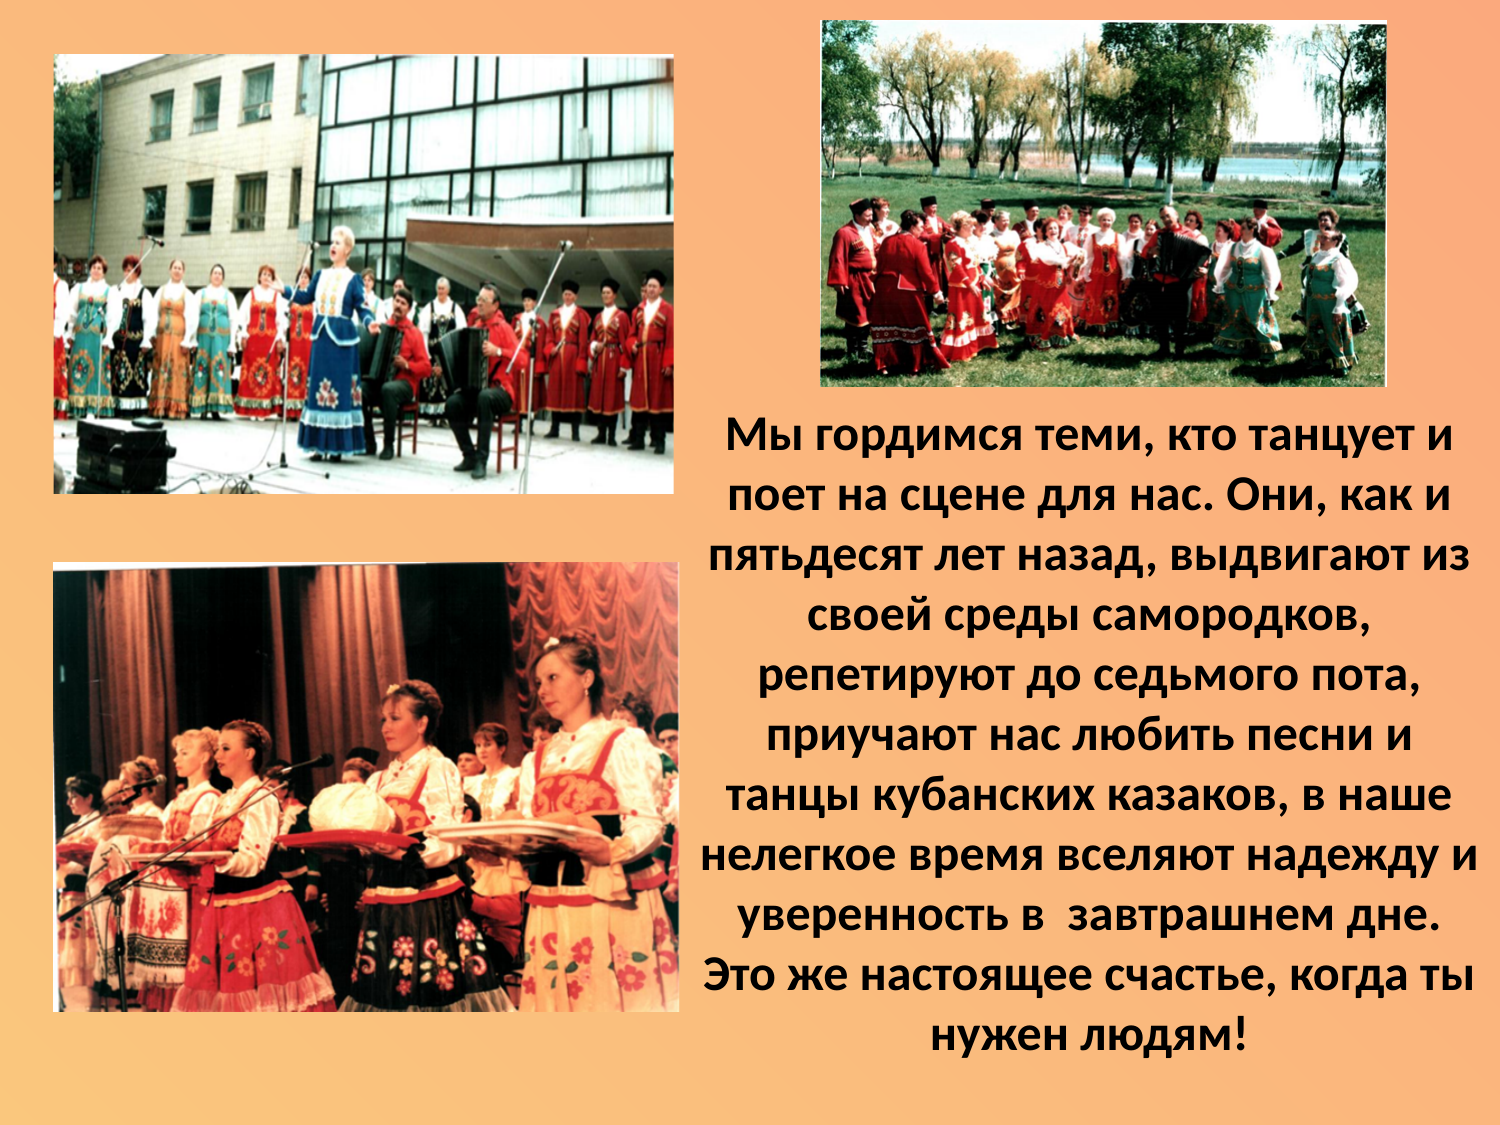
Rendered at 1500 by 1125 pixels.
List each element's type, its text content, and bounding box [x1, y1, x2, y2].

picture [53, 54, 674, 494]
picture [820, 20, 1388, 388]
picture [53, 562, 680, 1013]
text_box Мы гордимся теми, кто танцует и поет на сцене для нас. Они, как и пятьдесят лет назад, выдвигают из своей среды самородков, репетируют до седьмого пота, приучают нас любить песни и танцы кубанских казаков, в наше нелегкое время вселяют надежду и уверенность в завтрашнем дне. Это же настоящее счастье, когда ты нужен людям! [679, 393, 1500, 1069]
